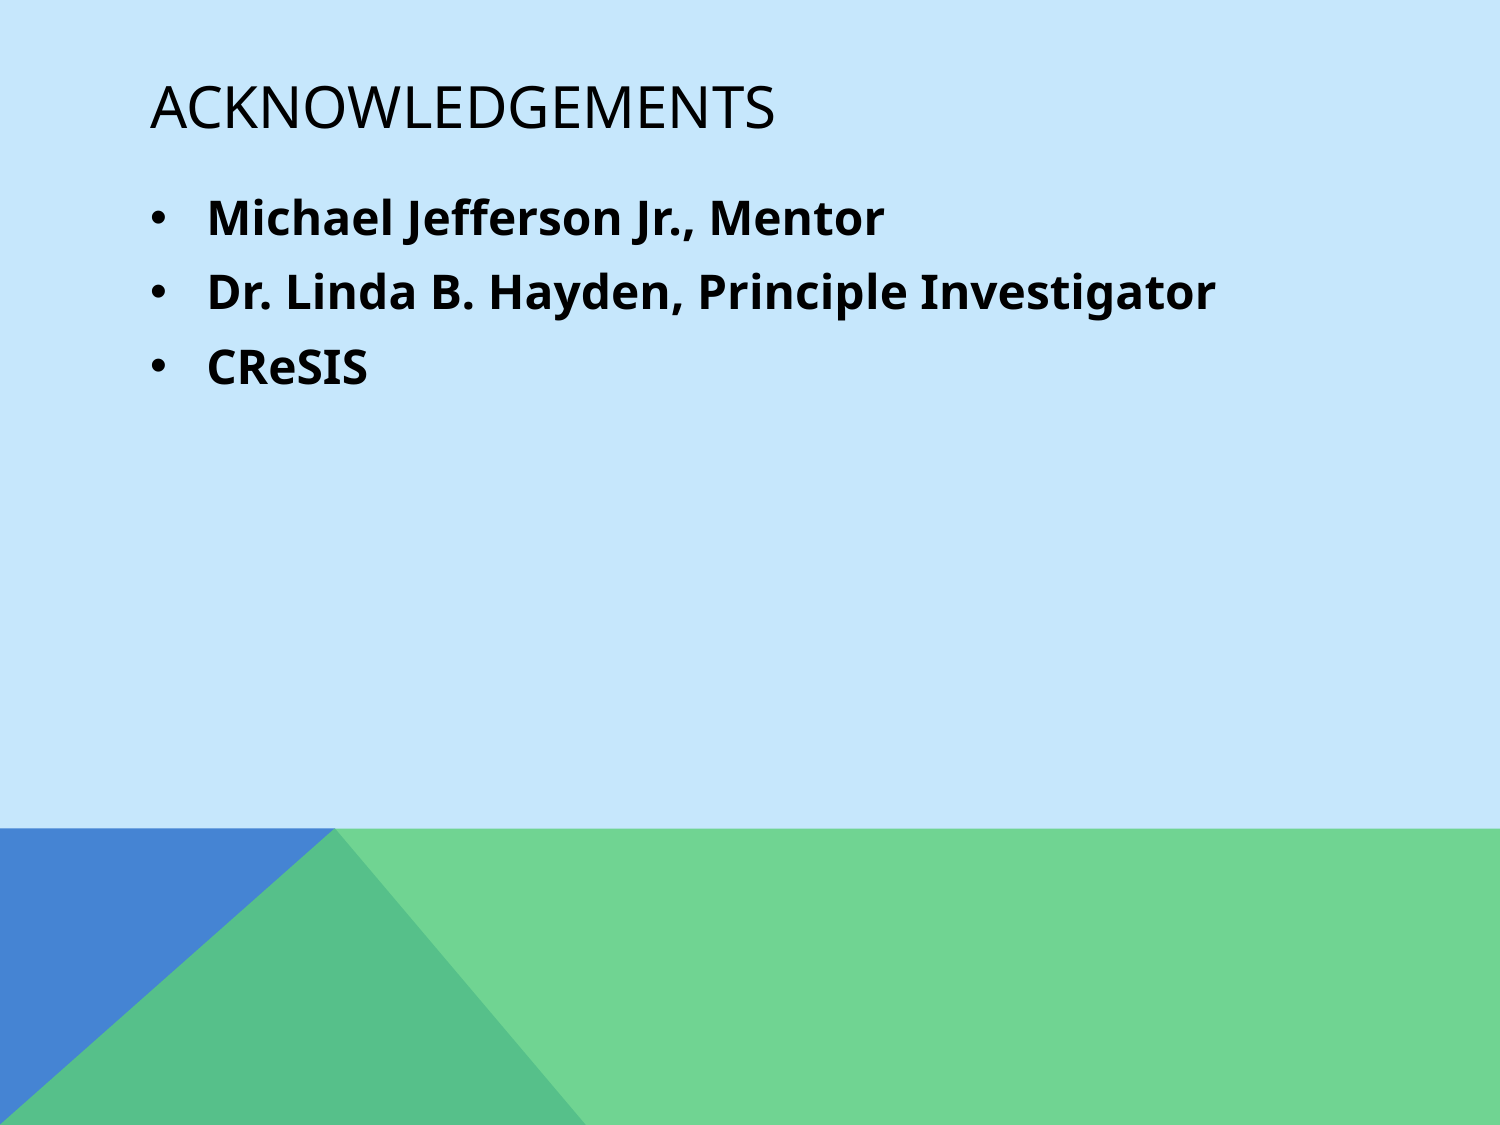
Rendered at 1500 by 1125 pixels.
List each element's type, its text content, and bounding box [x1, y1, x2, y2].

list Michael Jefferson Jr., Mentor Dr. Linda B. Hayden, Principle Investigator CReSIS [135, 180, 1369, 768]
title Acknowledgements [135, 60, 1369, 150]
